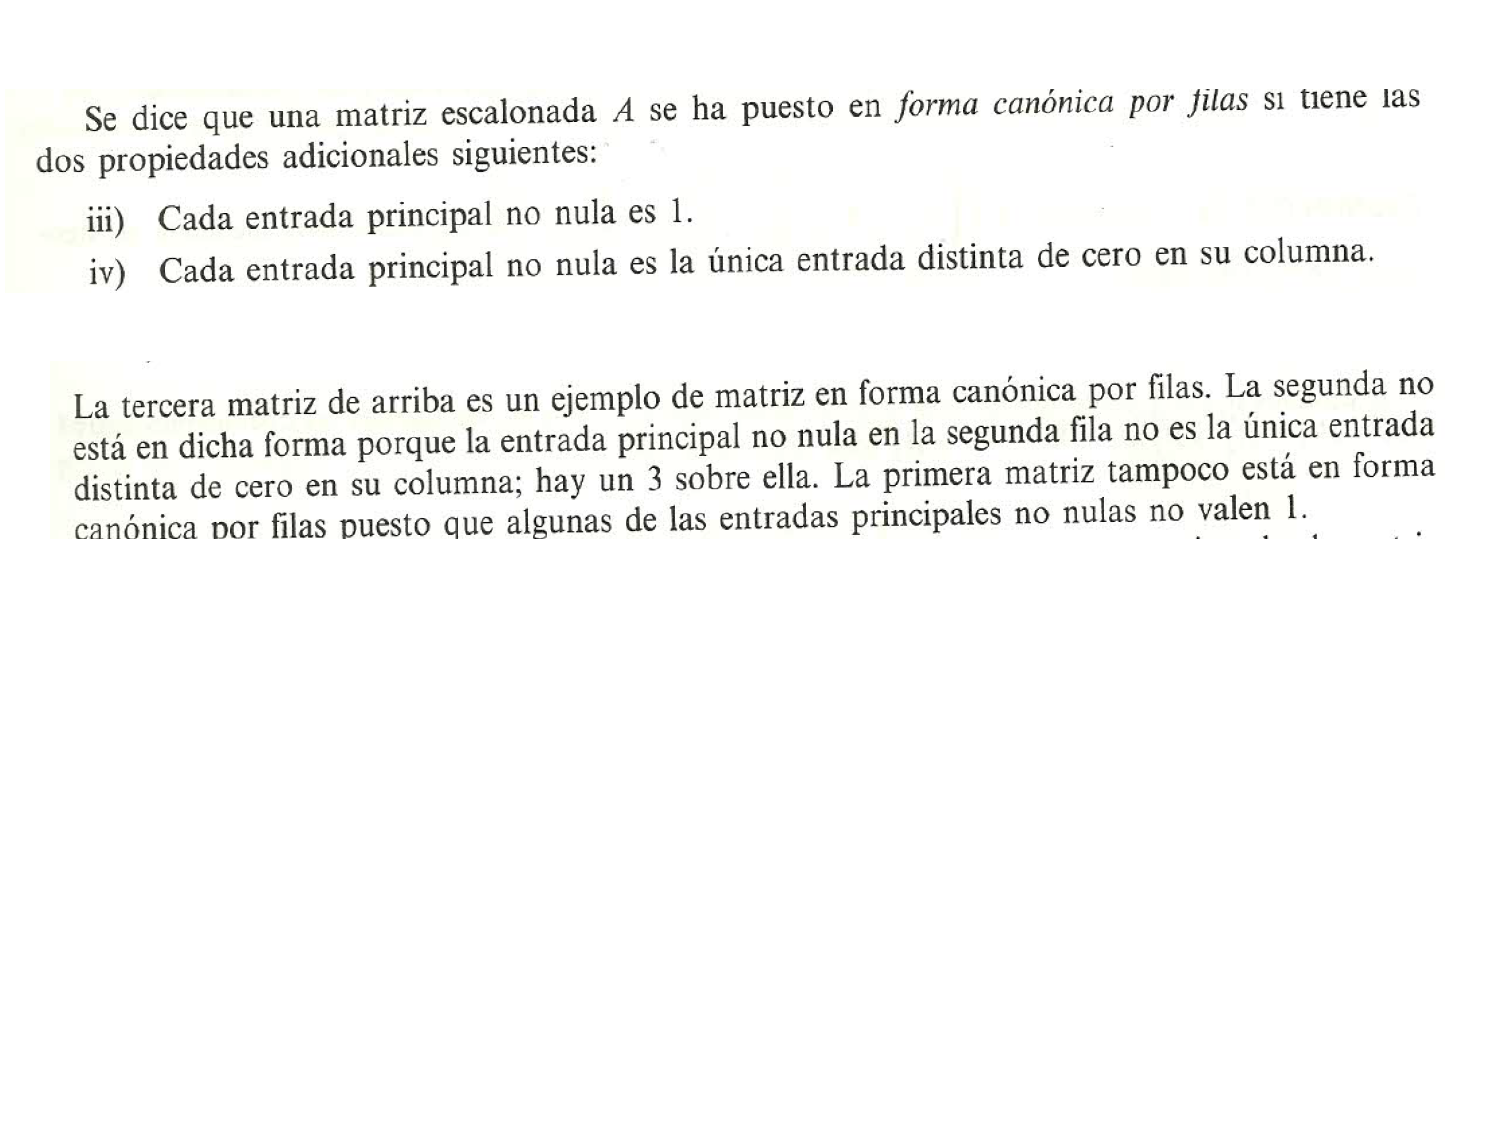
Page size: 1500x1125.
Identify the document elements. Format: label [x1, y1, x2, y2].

picture [5, 89, 1442, 293]
picture [49, 361, 1451, 540]
